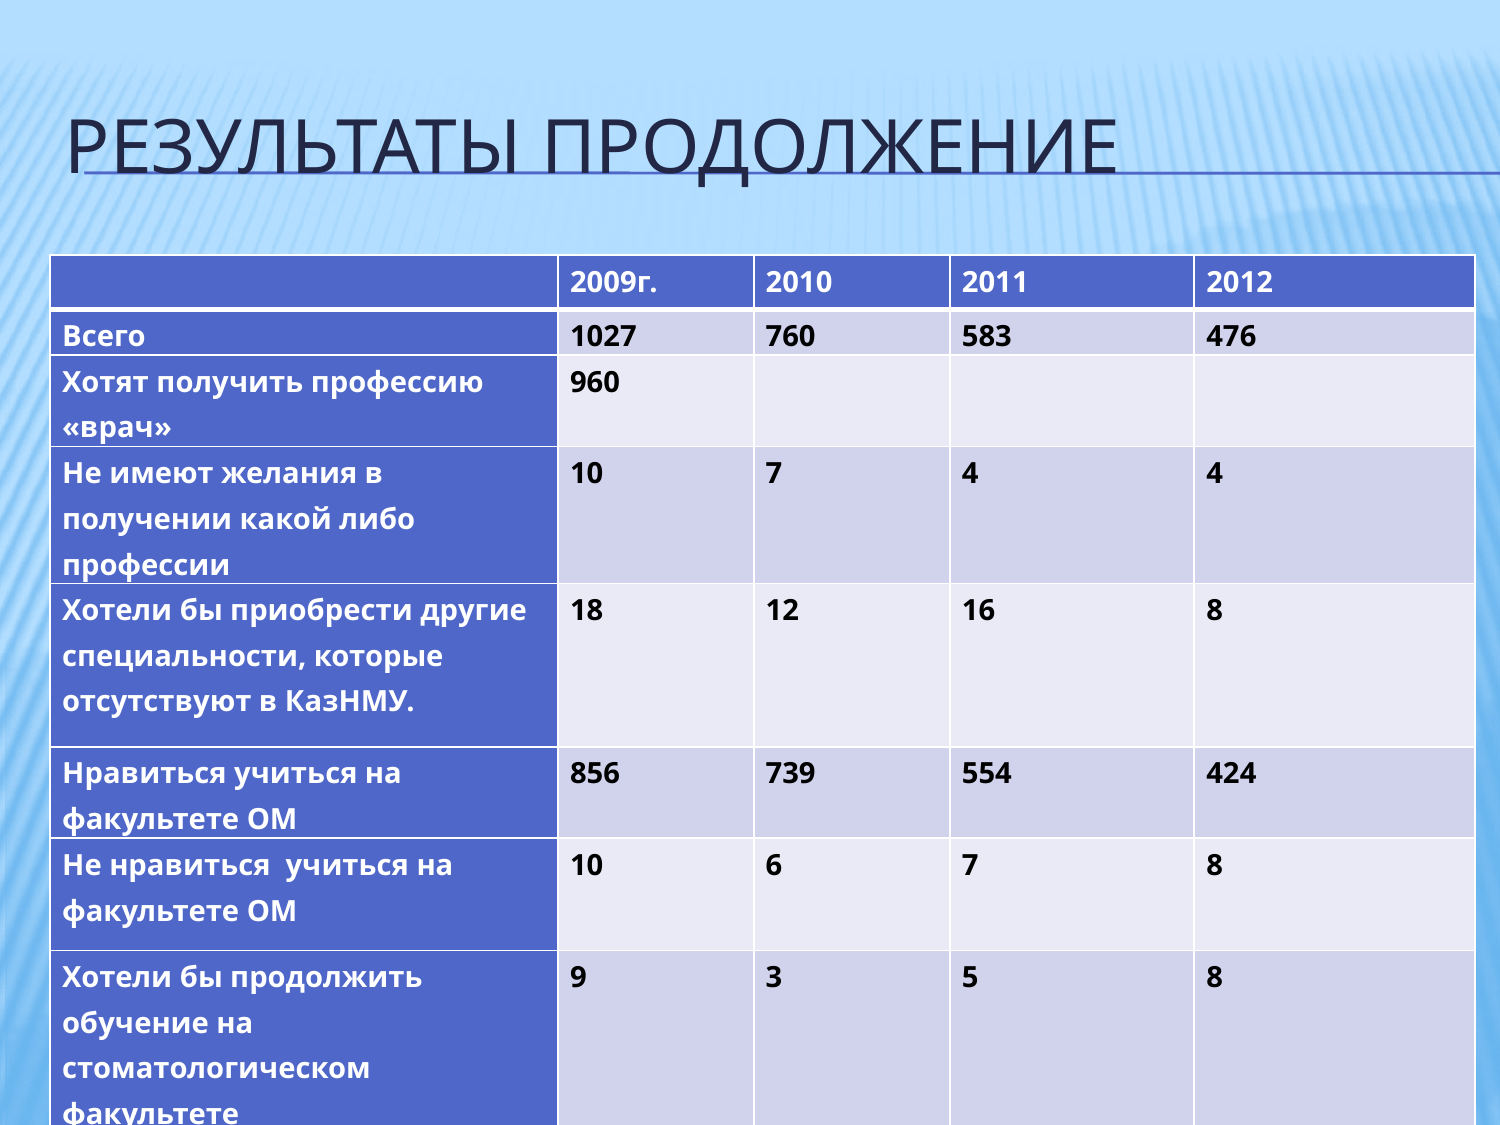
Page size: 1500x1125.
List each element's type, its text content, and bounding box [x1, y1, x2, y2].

table_cell 10 [559, 447, 753, 583]
table_cell 16 [951, 584, 1193, 746]
table_cell 8 [1195, 584, 1474, 746]
table_cell 8 [1195, 951, 1474, 1125]
table_cell 7 [755, 447, 949, 583]
table_cell 7 [951, 839, 1193, 950]
table_cell [1195, 356, 1474, 446]
table_cell 18 [559, 584, 753, 746]
table_cell 10 [559, 839, 753, 950]
table_header 2009г. [559, 256, 753, 307]
table_cell 8 [1195, 839, 1474, 950]
table_cell [755, 356, 949, 446]
table_cell 1027 [559, 312, 753, 354]
table_cell Не нравиться учиться на факультете ОМ [51, 839, 557, 950]
table_cell 4 [1195, 447, 1474, 583]
table_cell 424 [1195, 748, 1474, 837]
table_cell 476 [1195, 312, 1474, 354]
table_cell 960 [559, 356, 753, 446]
table_cell 583 [951, 312, 1193, 354]
table_cell Всего [51, 312, 557, 354]
table_cell 9 [559, 951, 753, 1125]
table_cell 12 [755, 584, 949, 746]
table_header [51, 256, 557, 307]
table_cell Не имеют желания в получении какой либо профессии [51, 447, 557, 583]
table_cell 3 [755, 951, 949, 1125]
table_cell Нравиться учиться на факультете ОМ [51, 748, 557, 837]
table_header 2012 [1195, 256, 1474, 307]
table_header 2010 [755, 256, 949, 307]
table_header 2011 [951, 256, 1193, 307]
table_cell 760 [755, 312, 949, 354]
table_cell 554 [951, 748, 1193, 837]
table_cell Хотят получить профессию «врач» [51, 356, 557, 446]
table_cell [951, 356, 1193, 446]
table_cell Хотели бы приобрести другие специальности, которые отсутствуют в КазНМУ. [51, 584, 557, 746]
table_cell 856 [559, 748, 753, 837]
table_cell 5 [951, 951, 1193, 1125]
table_cell 6 [755, 839, 949, 950]
title Результаты продолжение [50, 75, 1475, 213]
table_cell Хотели бы продолжить обучение на стоматологическом факультете [51, 951, 557, 1125]
table_cell 4 [951, 447, 1193, 583]
table_cell 739 [755, 748, 949, 837]
